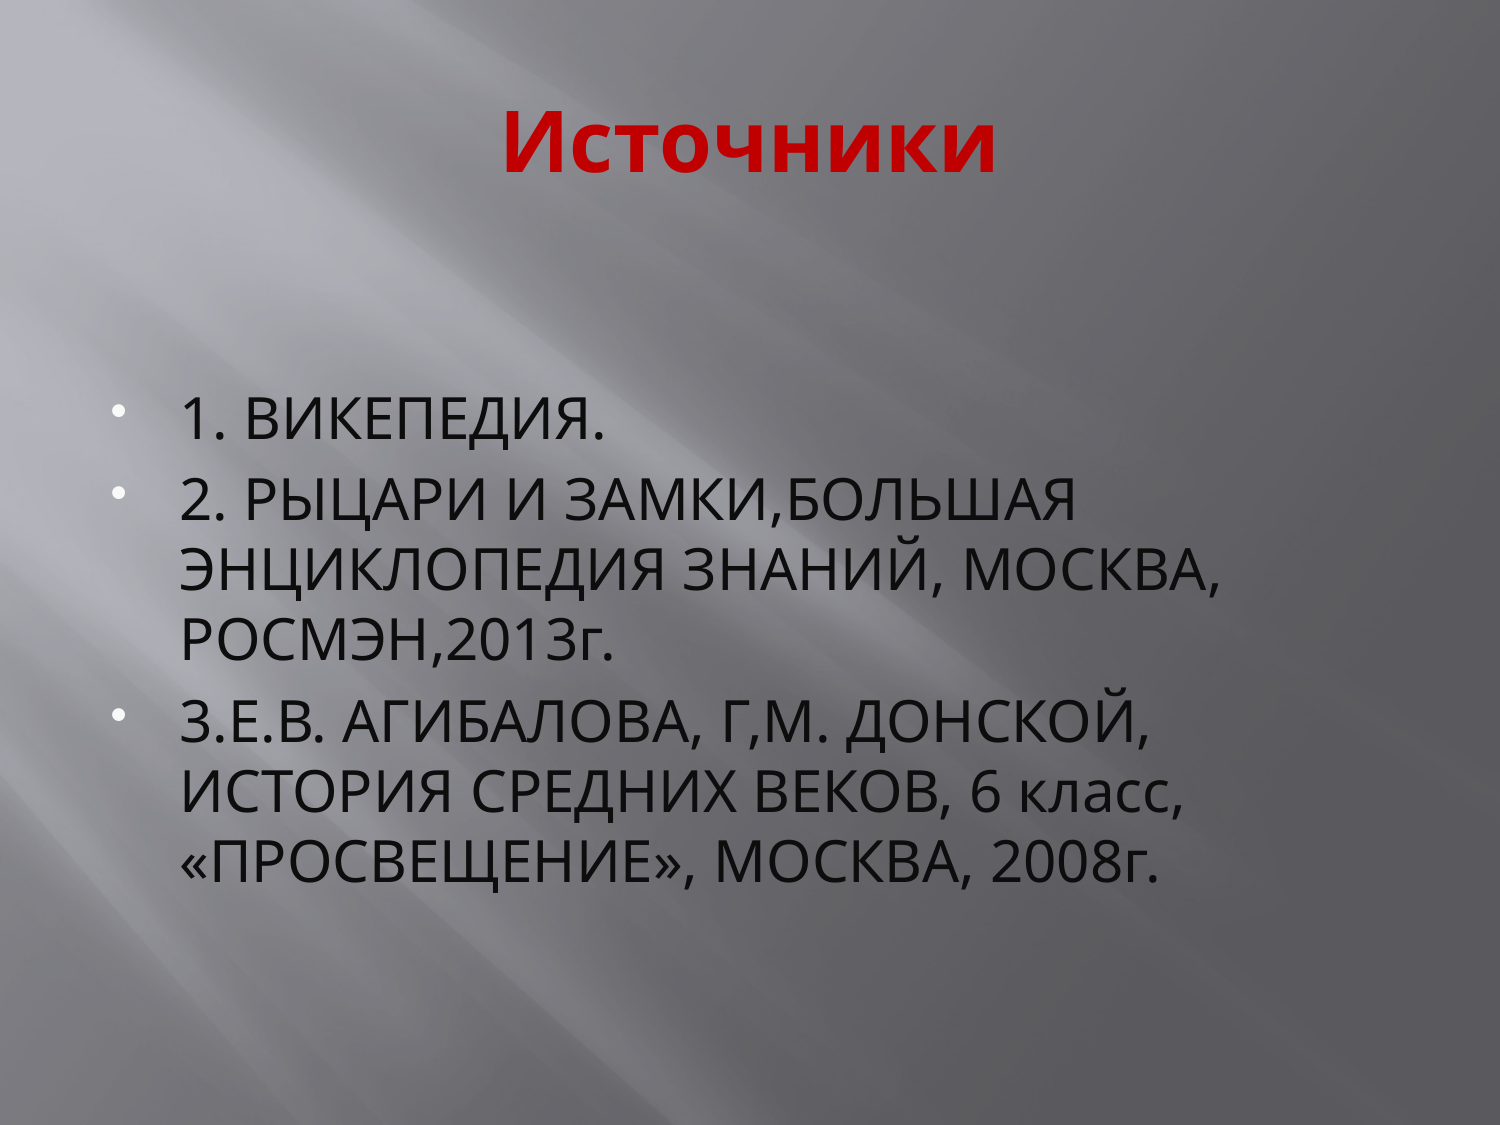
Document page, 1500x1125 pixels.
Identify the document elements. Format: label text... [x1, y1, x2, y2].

list 1. ВИКЕПЕДИЯ. 2. РЫЦАРИ И ЗАМКИ,БОЛЬШАЯ ЭНЦИКЛОПЕДИЯ ЗНАНИЙ, МОСКВА, РОСМЭН,2013г. 3.Е.В. АГИБАЛОВА, Г,М. ДОНСКОЙ, ИСТОРИЯ СРЕДНИХ ВЕКОВ, 6 класс, «ПРОСВЕЩЕНИЕ», МОСКВА, 2008г. [75, 373, 1425, 1035]
title Источники [75, 45, 1425, 233]
